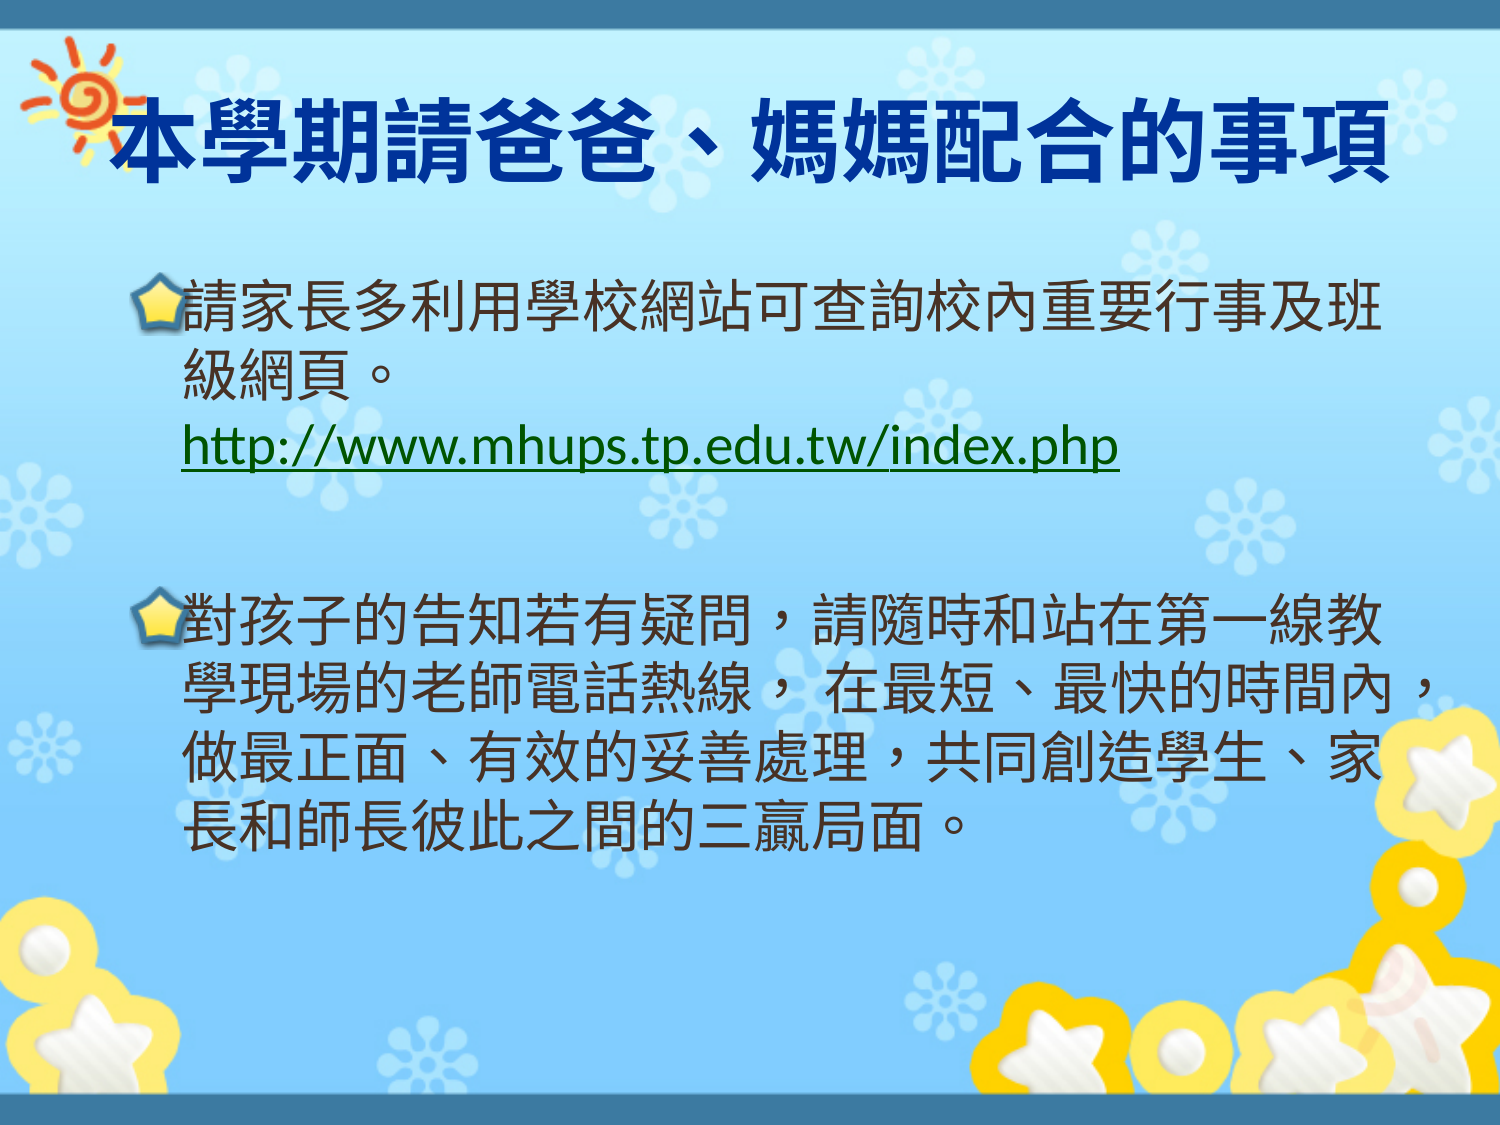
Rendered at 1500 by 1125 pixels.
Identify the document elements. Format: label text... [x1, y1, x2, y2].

list 請家長多利用學校網站可查詢校內重要行事及班級網頁。 http://www.mhups.tp.edu.tw/index.php 對孩子的告知若有疑問，請隨時和站在第一線教學現場的老師電話熱線， 在最短、最快的時間內，做最正面、有效的妥善處理，共同創造學生、家長和師長彼此之間的三贏局面。 [75, 262, 1425, 1094]
title 本學期請爸爸、媽媽配合的事項 [75, 45, 1425, 233]
picture [0, 0, 1500, 1125]
